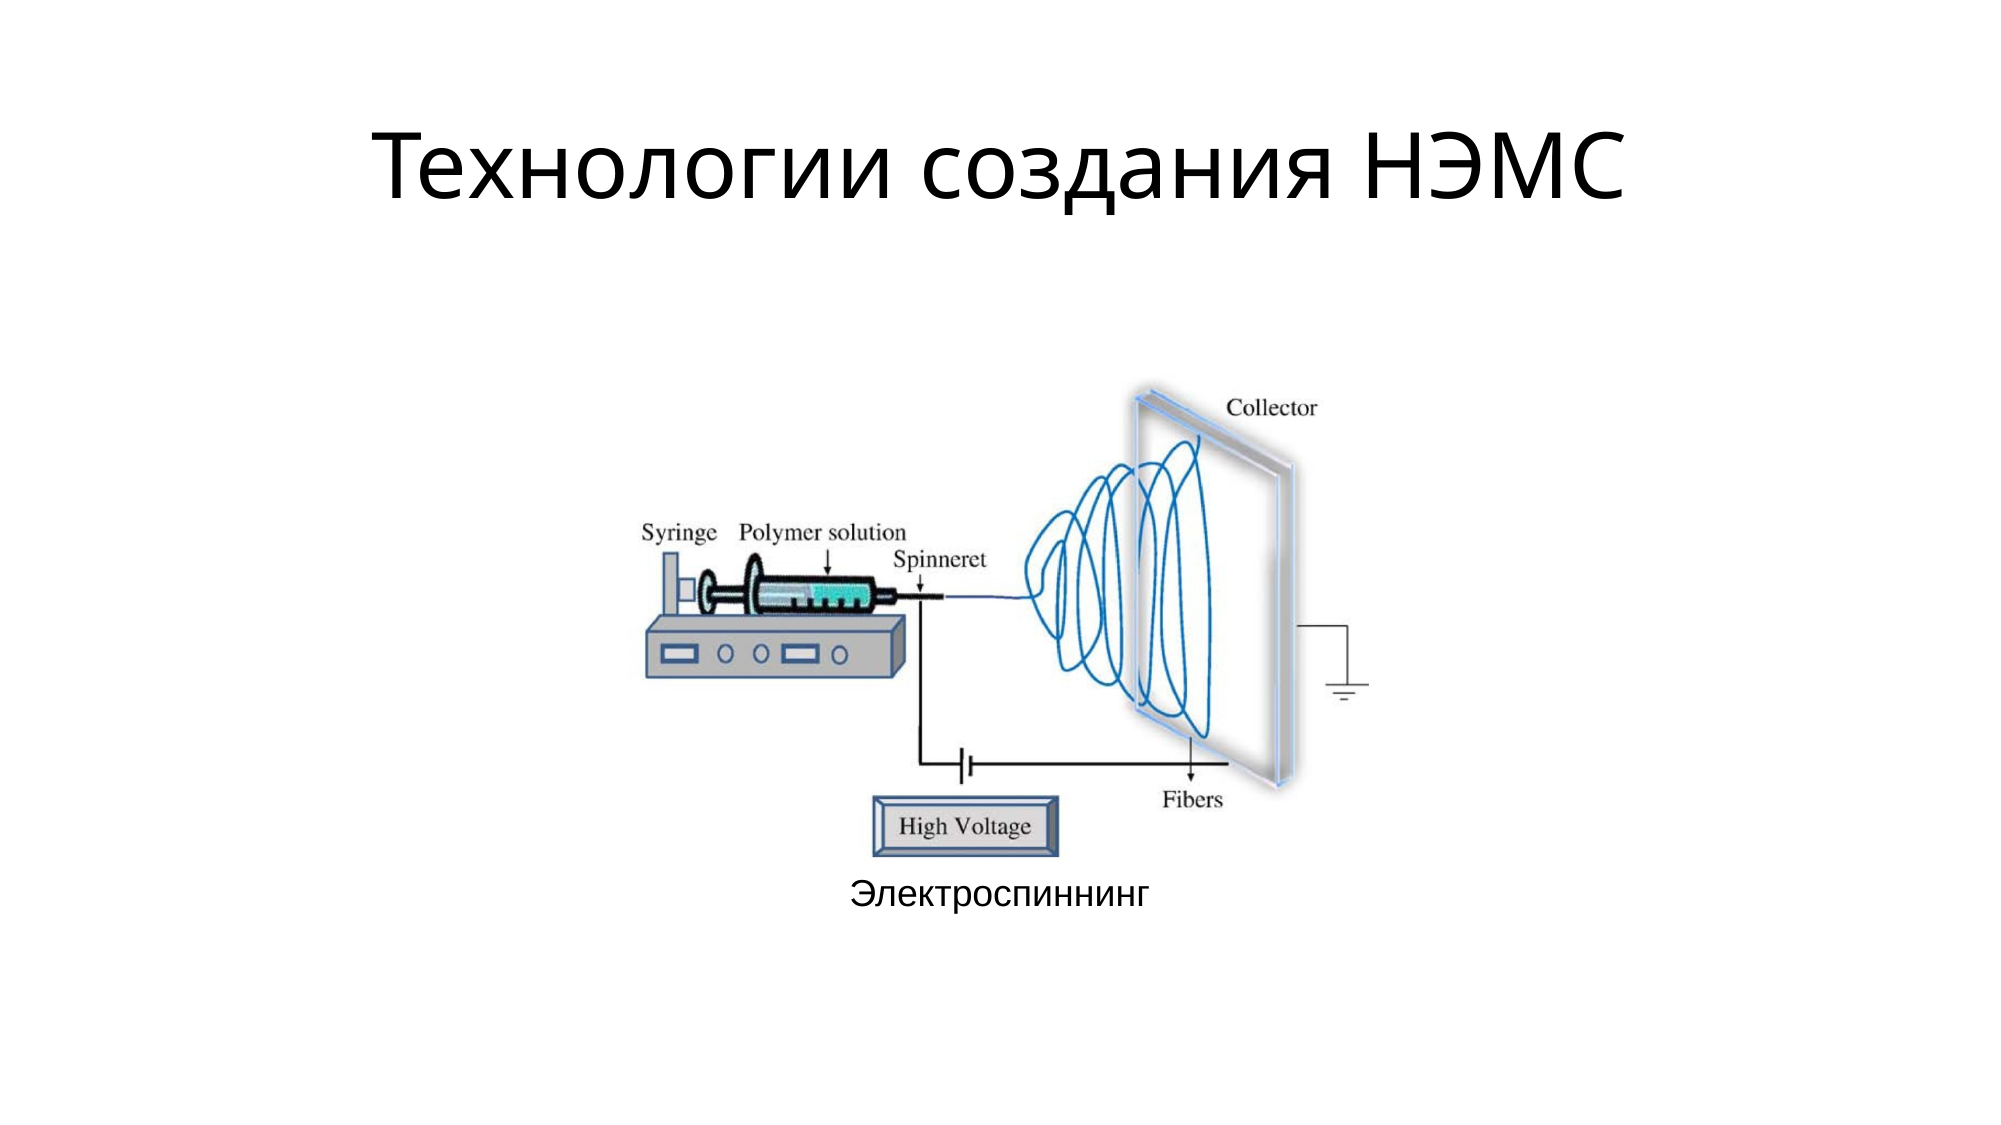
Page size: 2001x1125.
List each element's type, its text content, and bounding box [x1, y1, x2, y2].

title Технологии создания НЭМС [137, 59, 1863, 278]
text_box Электроспиннинг [834, 868, 1166, 1057]
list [625, 370, 1375, 868]
